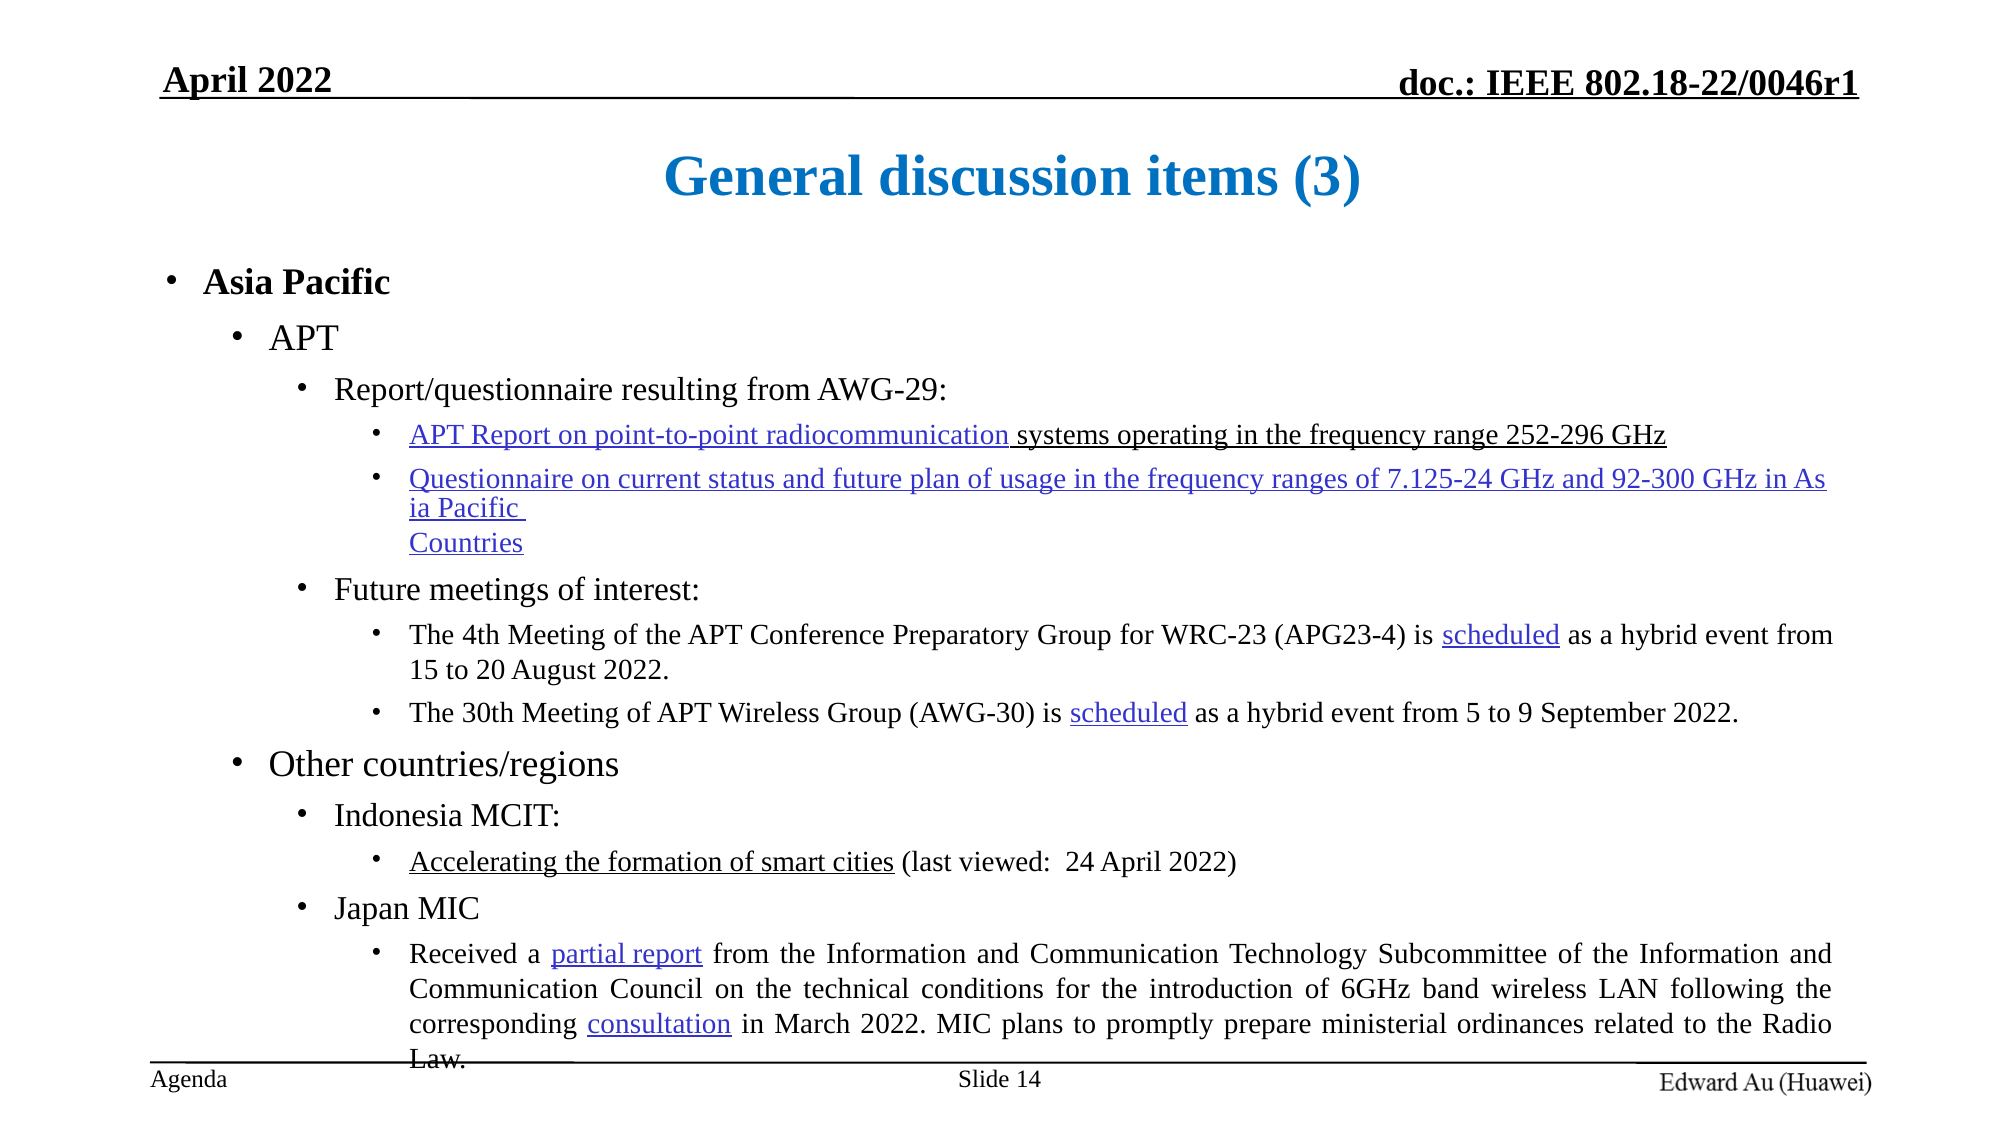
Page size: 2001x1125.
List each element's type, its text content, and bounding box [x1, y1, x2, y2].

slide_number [162, 54, 663, 99]
title General discussion items (3) [162, 99, 1864, 246]
slide_number Slide 14 [933, 1061, 1067, 1123]
list Asia Pacific APT Report/questionnaire resulting from AWG-29: APT Report on point-to-point radiocommunication systems operating in the frequency range 252-296 GHz Questionnaire on current status and future plan of usage in the frequency ranges of 7.125-24 GHz and 92-300 GHz in Asia Pacific Countries Future meetings of interest: The 4th Meeting of the APT Conference Preparatory Group for WRC-23 (APG23-4) is scheduled as a hybrid event from 15 to 20 August 2022. The 30th Meeting of APT Wireless Group (AWG-30) is scheduled as a hybrid event from 5 to 9 September 2022. Other countries/regions Indonesia MCIT: Accelerating the formation of smart cities (last viewed: 24 April 2022) Japan MIC Received a partial report from the Information and Communication Technology Subcommittee of the Information and Communication Council on the technical conditions for the introduction of 6GHz band wireless LAN following the corresponding consultation in March 2022. MIC plans to promptly prepare ministerial ordinances related to the Radio Law. [149, 249, 1869, 1059]
picture [1174, 1058, 1887, 1113]
